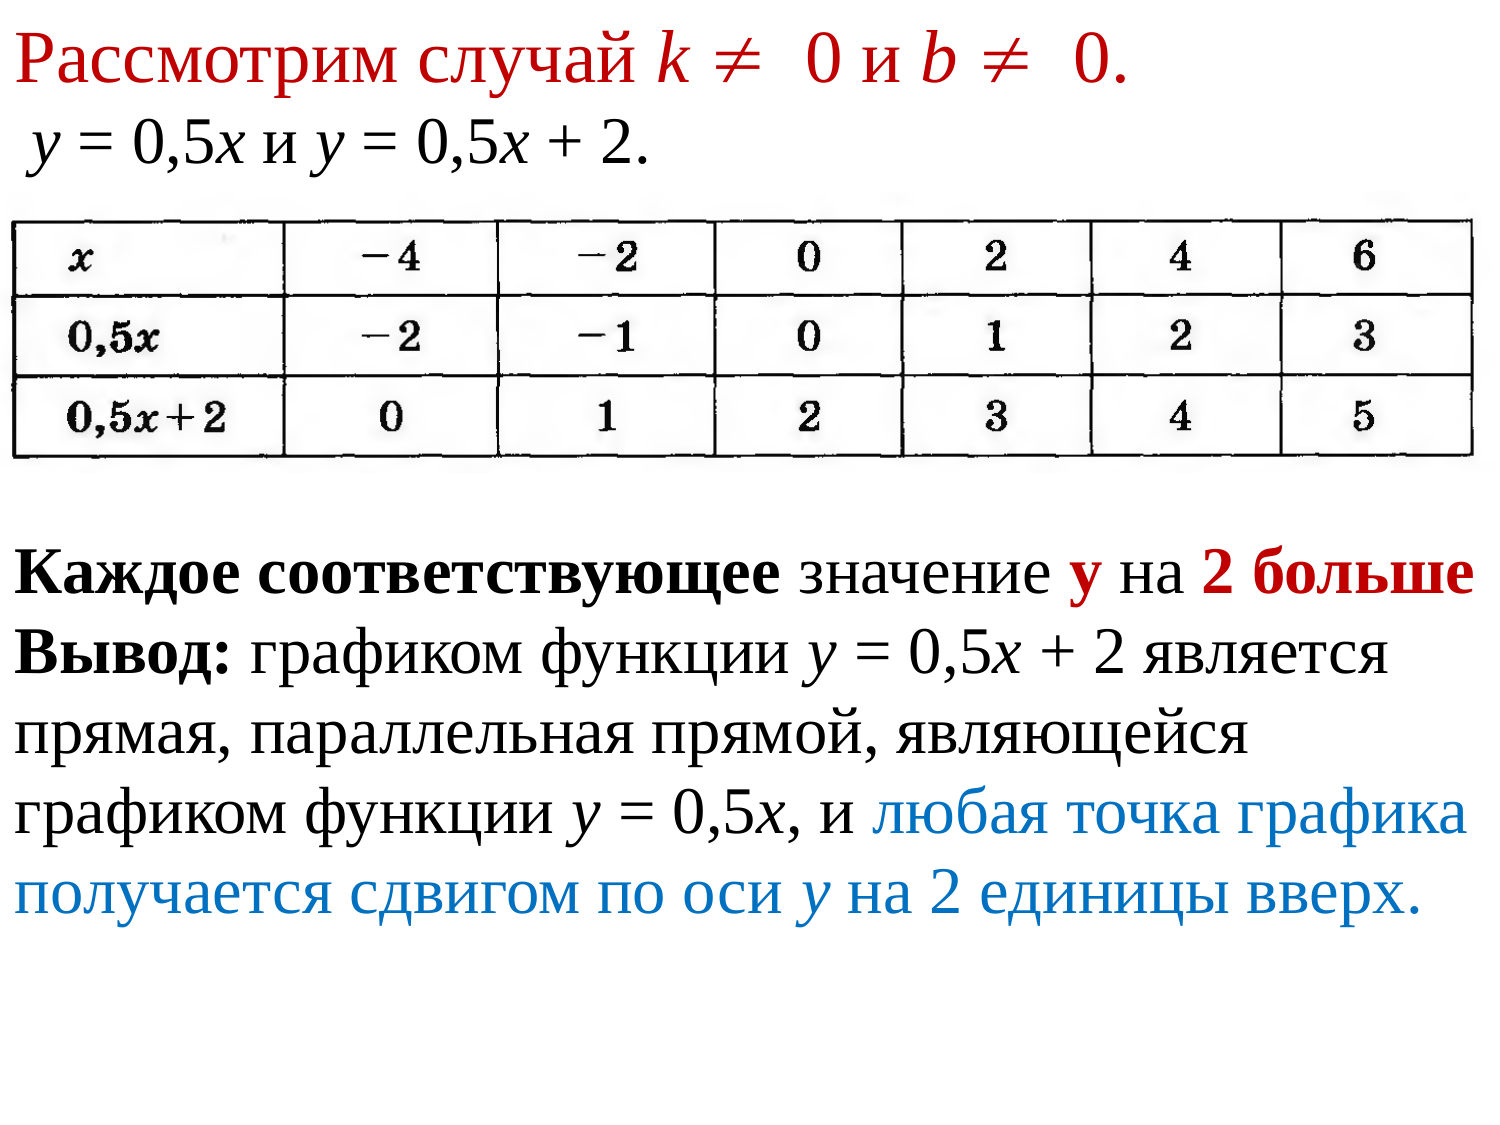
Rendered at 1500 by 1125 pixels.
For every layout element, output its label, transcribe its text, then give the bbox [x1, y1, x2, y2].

text_box Рассмотрим случай k ¹ 0 и b ¹ 0. у = 0,5х и у = 0,5х + 2. Каждое соответствующее значение у на 2 больше Вывод: графиком функции у = 0,5х + 2 является прямая, параллельная прямой, являющейся графиком функции у = 0,5х, и любая точка графика получается сдвигом по оси у на 2 единицы вверх. [0, 0, 1500, 935]
picture [0, 190, 1495, 473]
